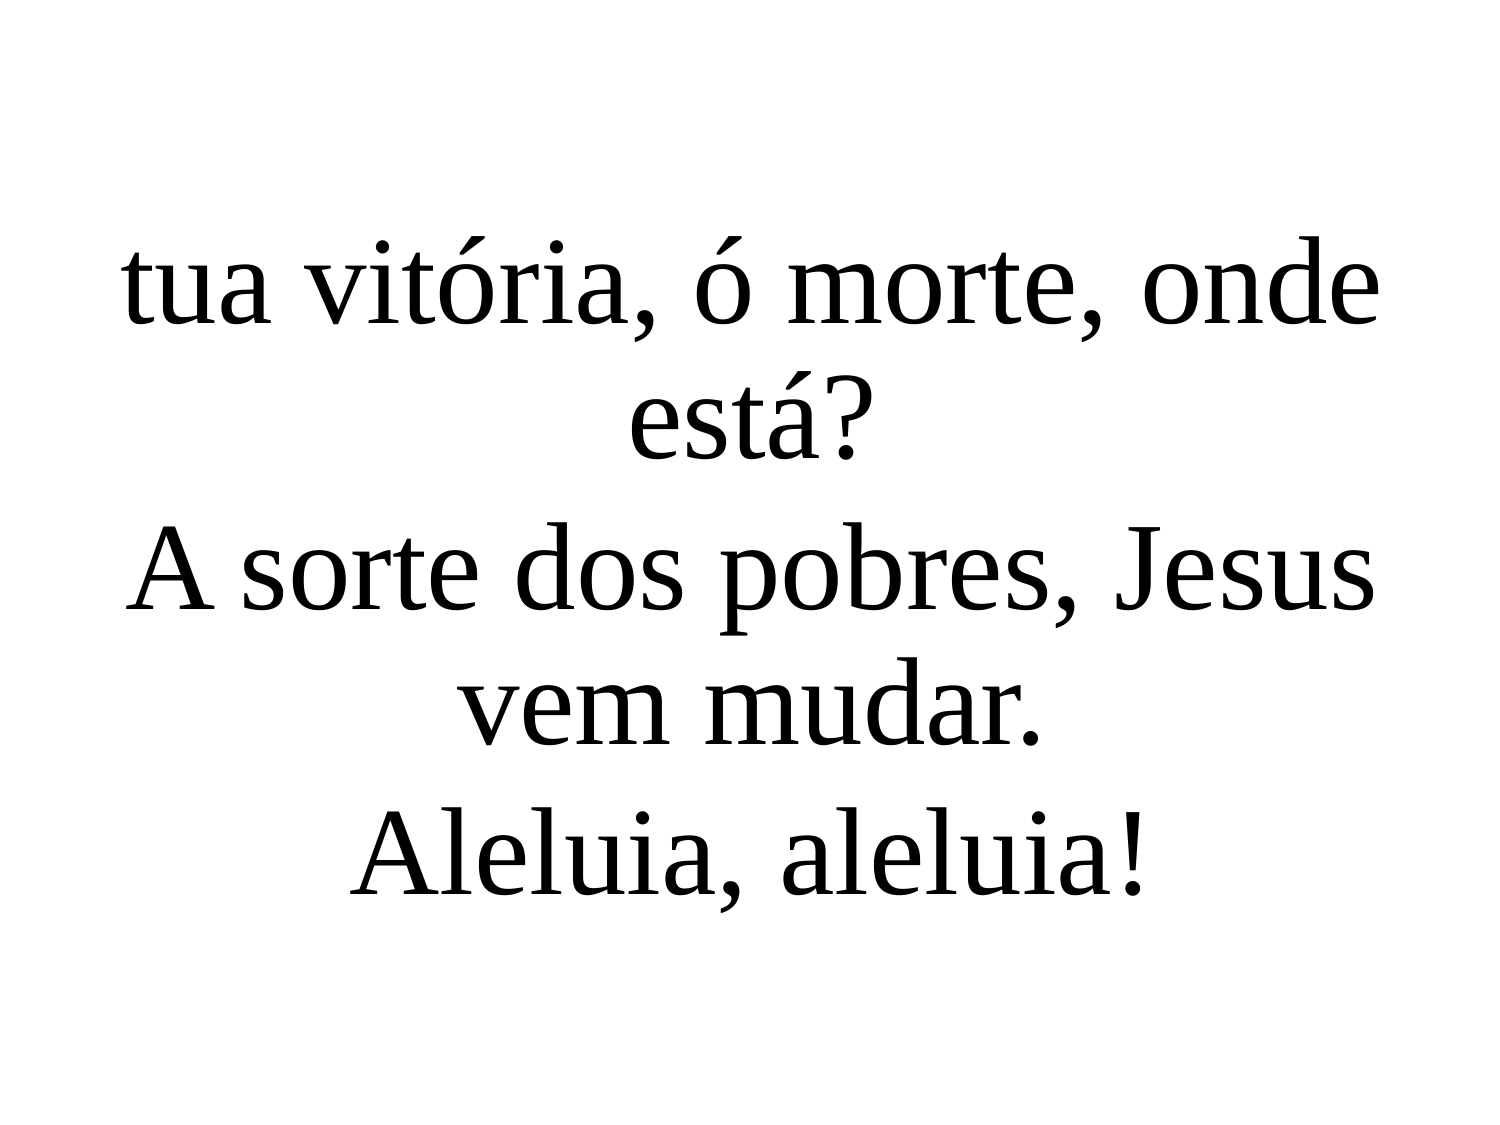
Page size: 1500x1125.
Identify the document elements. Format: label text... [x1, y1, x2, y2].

list tua vitória, ó morte, onde está? A sorte dos pobres, Jesus vem mudar. Aleluia, aleluia! [51, 57, 1453, 1080]
